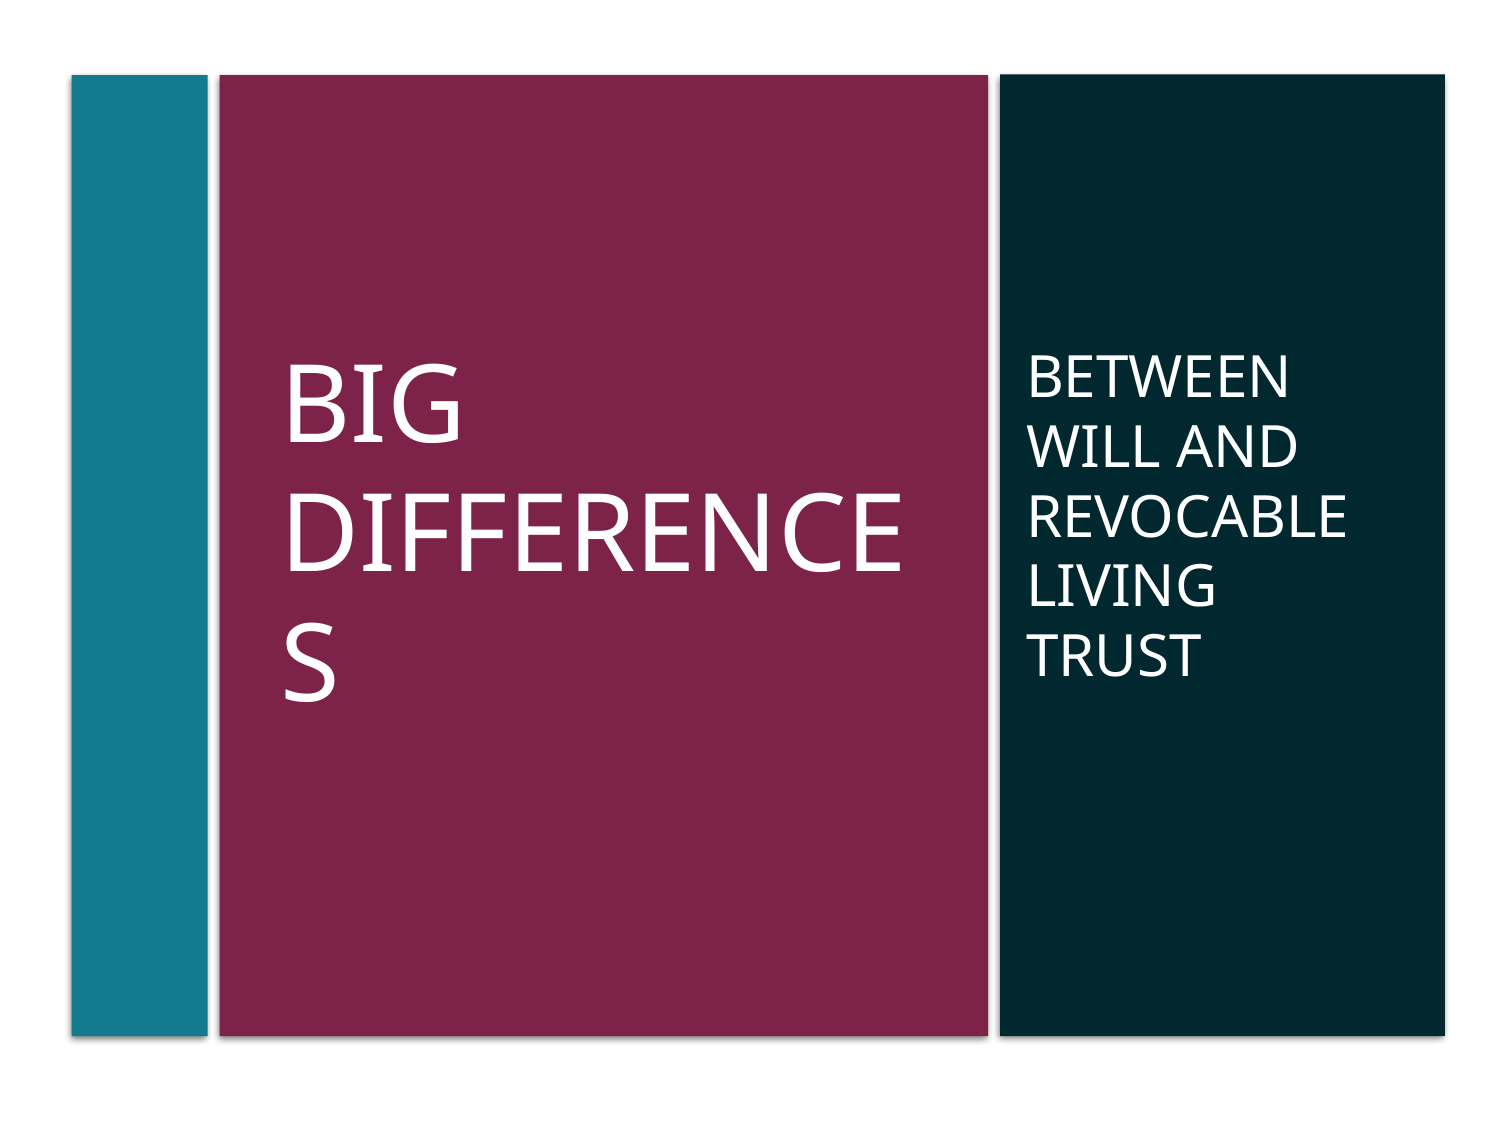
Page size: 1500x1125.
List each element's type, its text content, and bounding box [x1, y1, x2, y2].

text_box [0, 0, 1500, 1125]
text_box [999, 73, 1446, 1037]
title Big Differences [265, 139, 946, 918]
text_box [218, 74, 989, 1037]
text_box [70, 74, 209, 1037]
list between will and revocable living trust [1011, 109, 1399, 918]
